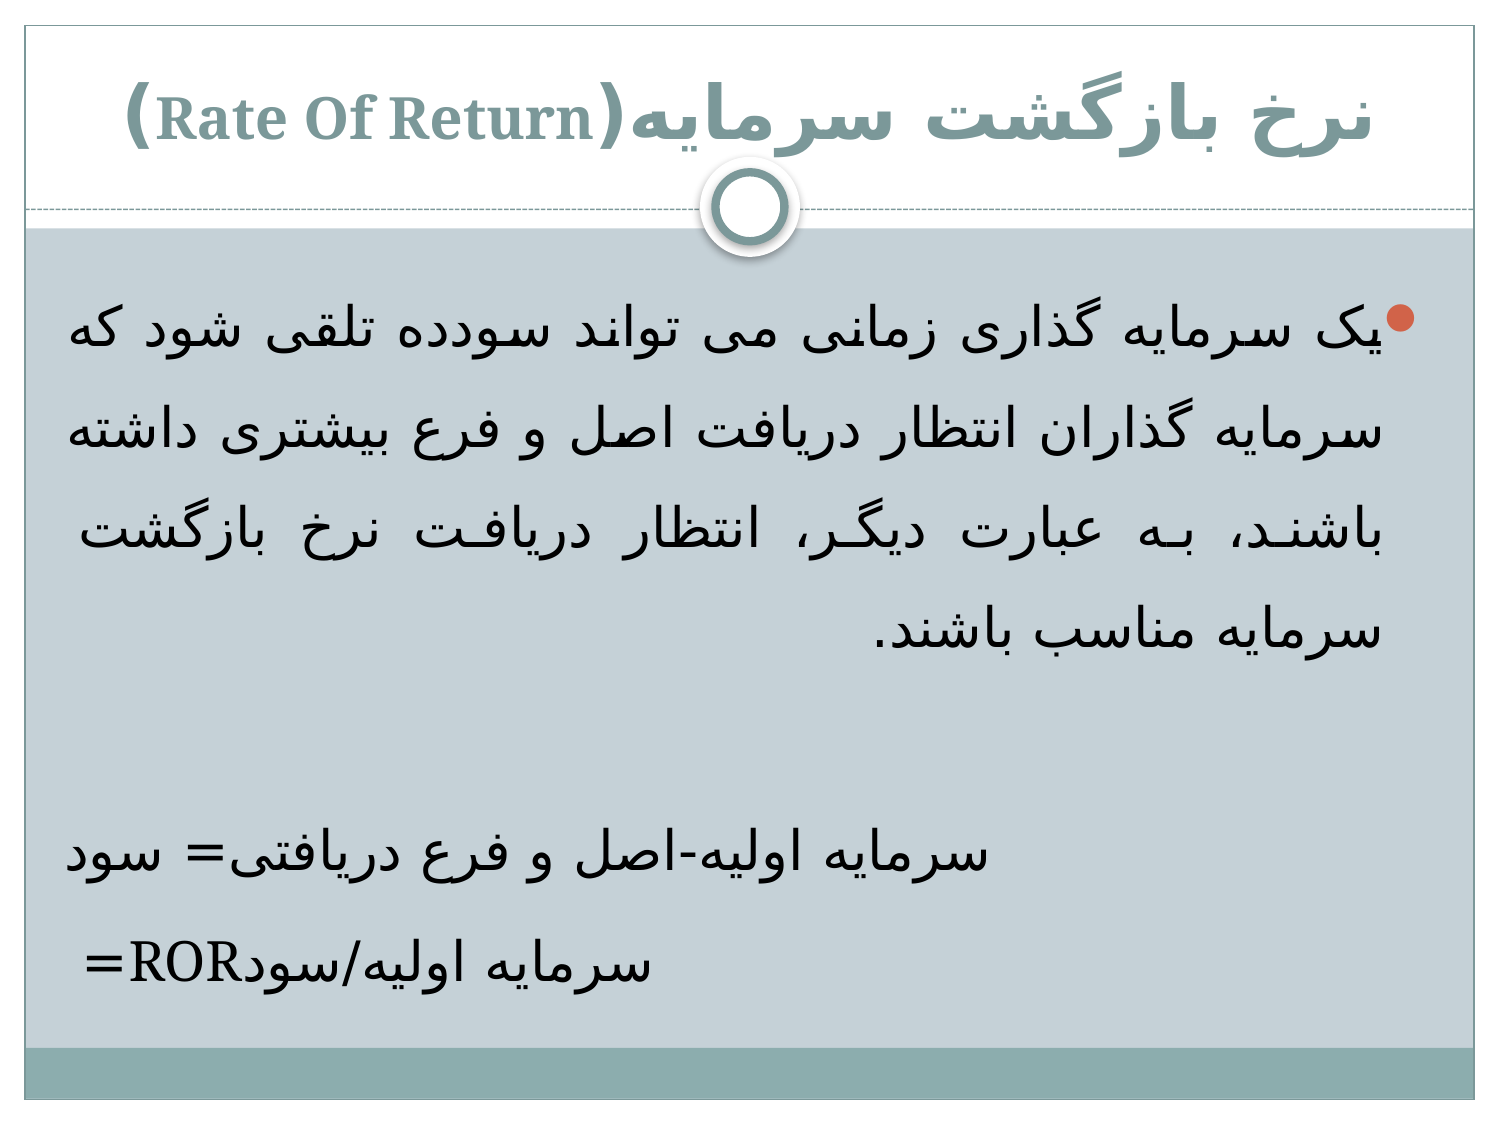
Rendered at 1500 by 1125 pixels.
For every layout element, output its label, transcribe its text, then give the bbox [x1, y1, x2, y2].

title نرخ بازگشت سرمایه(Rate Of Return) [49, 37, 1450, 162]
list یک سرمایه گذاری زمانی می تواند سودده تلقی شود که سرمایه گذاران انتظار دریافت اصل و فرع بیشتری داشته باشند، به عبارت دیگر، انتظار دریافت نرخ بازگشت سرمایه مناسب باشند. سرمایه اولیه-اصل و فرع دریافتی= سود سرمایه اولیه/سودROR= [49, 250, 1445, 1001]
